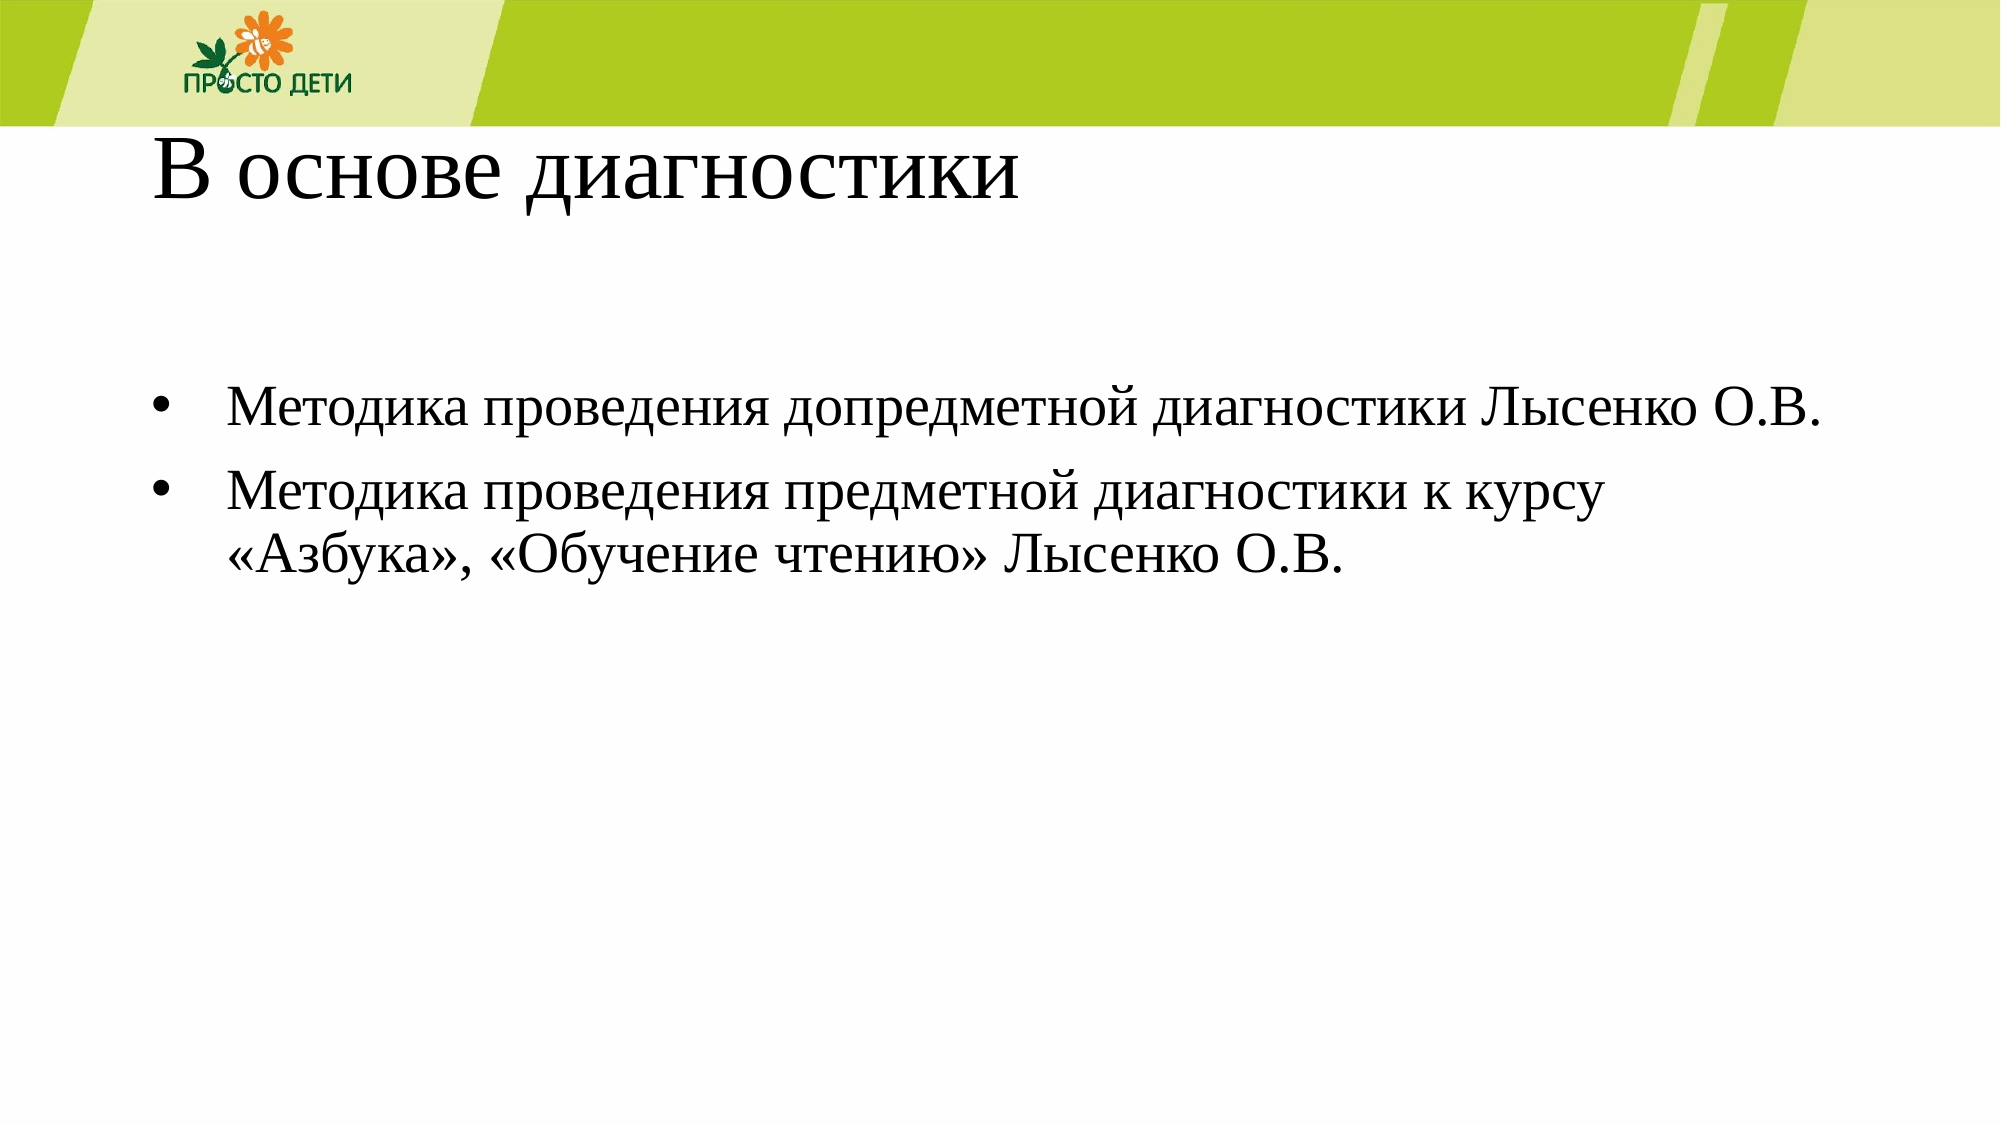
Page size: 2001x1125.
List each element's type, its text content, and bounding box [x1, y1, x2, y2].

list Методика проведения допредметной диагностики Лысенко О.В. Методика проведения предметной диагностики к курсу «Азбука», «Обучение чтению» Лысенко О.В. [98, 277, 1863, 1014]
title В основе диагностики [137, 59, 1863, 277]
picture [0, 0, 2001, 1125]
